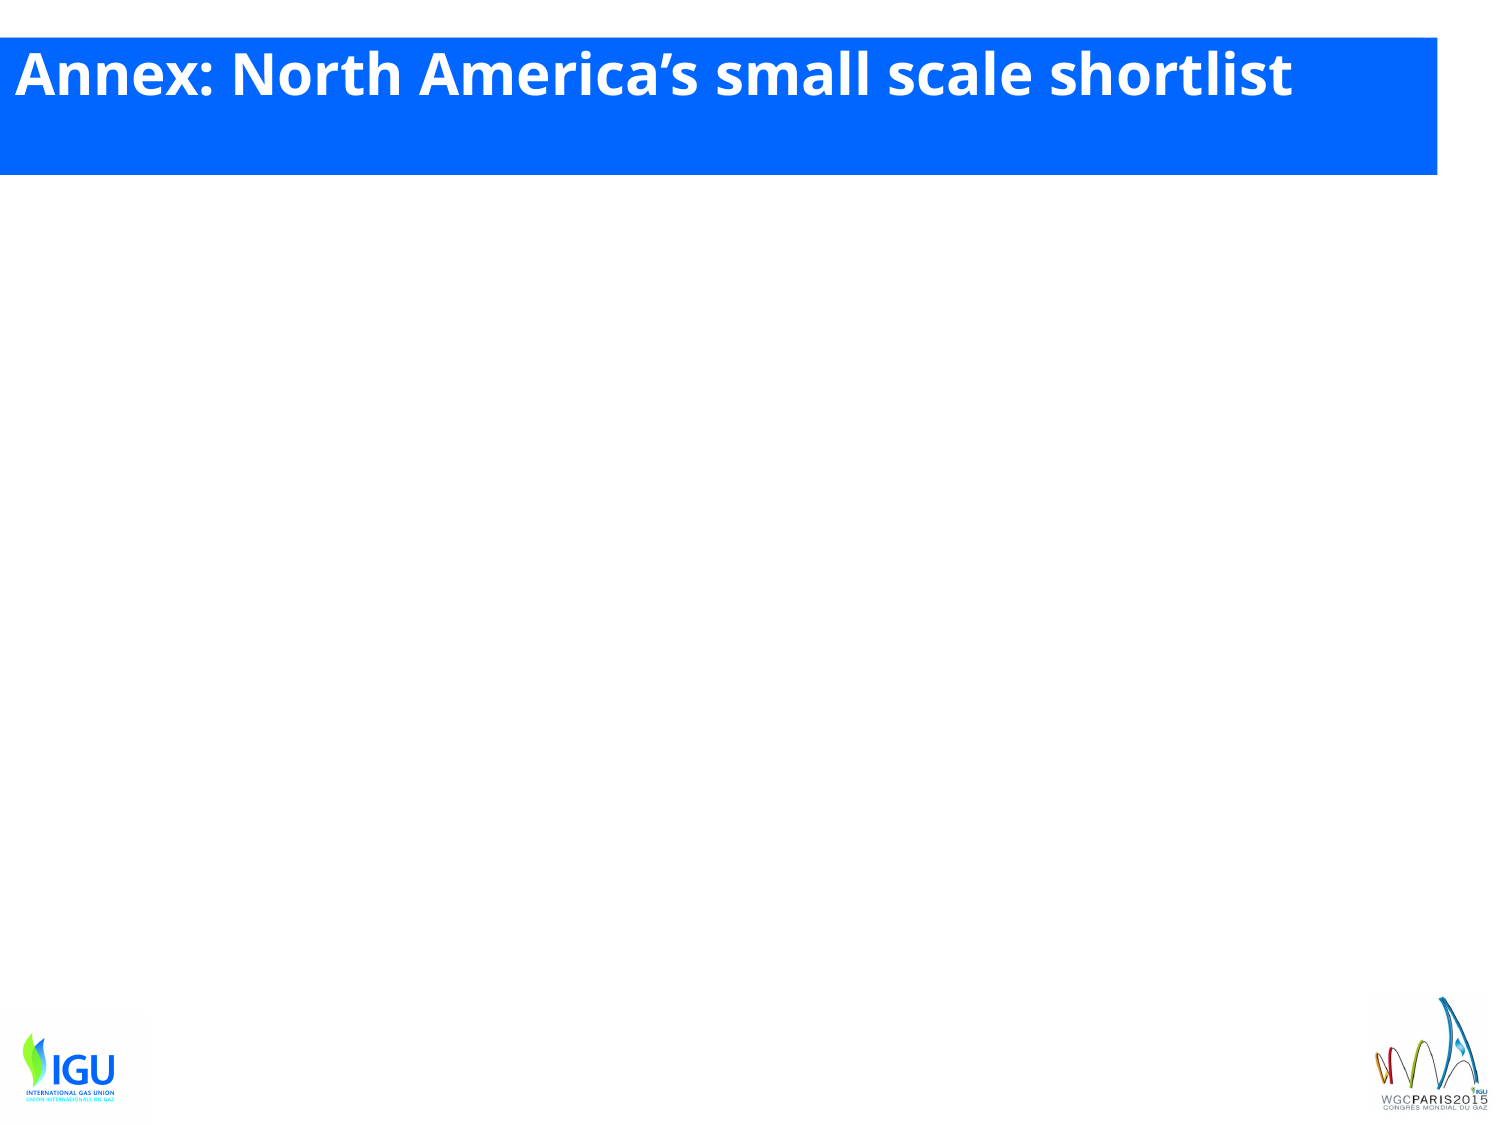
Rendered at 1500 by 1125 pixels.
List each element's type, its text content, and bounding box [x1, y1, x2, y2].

picture [1368, 992, 1494, 1114]
title Annex: North America’s small scale shortlist [0, 37, 1438, 176]
picture [0, 1012, 150, 1125]
